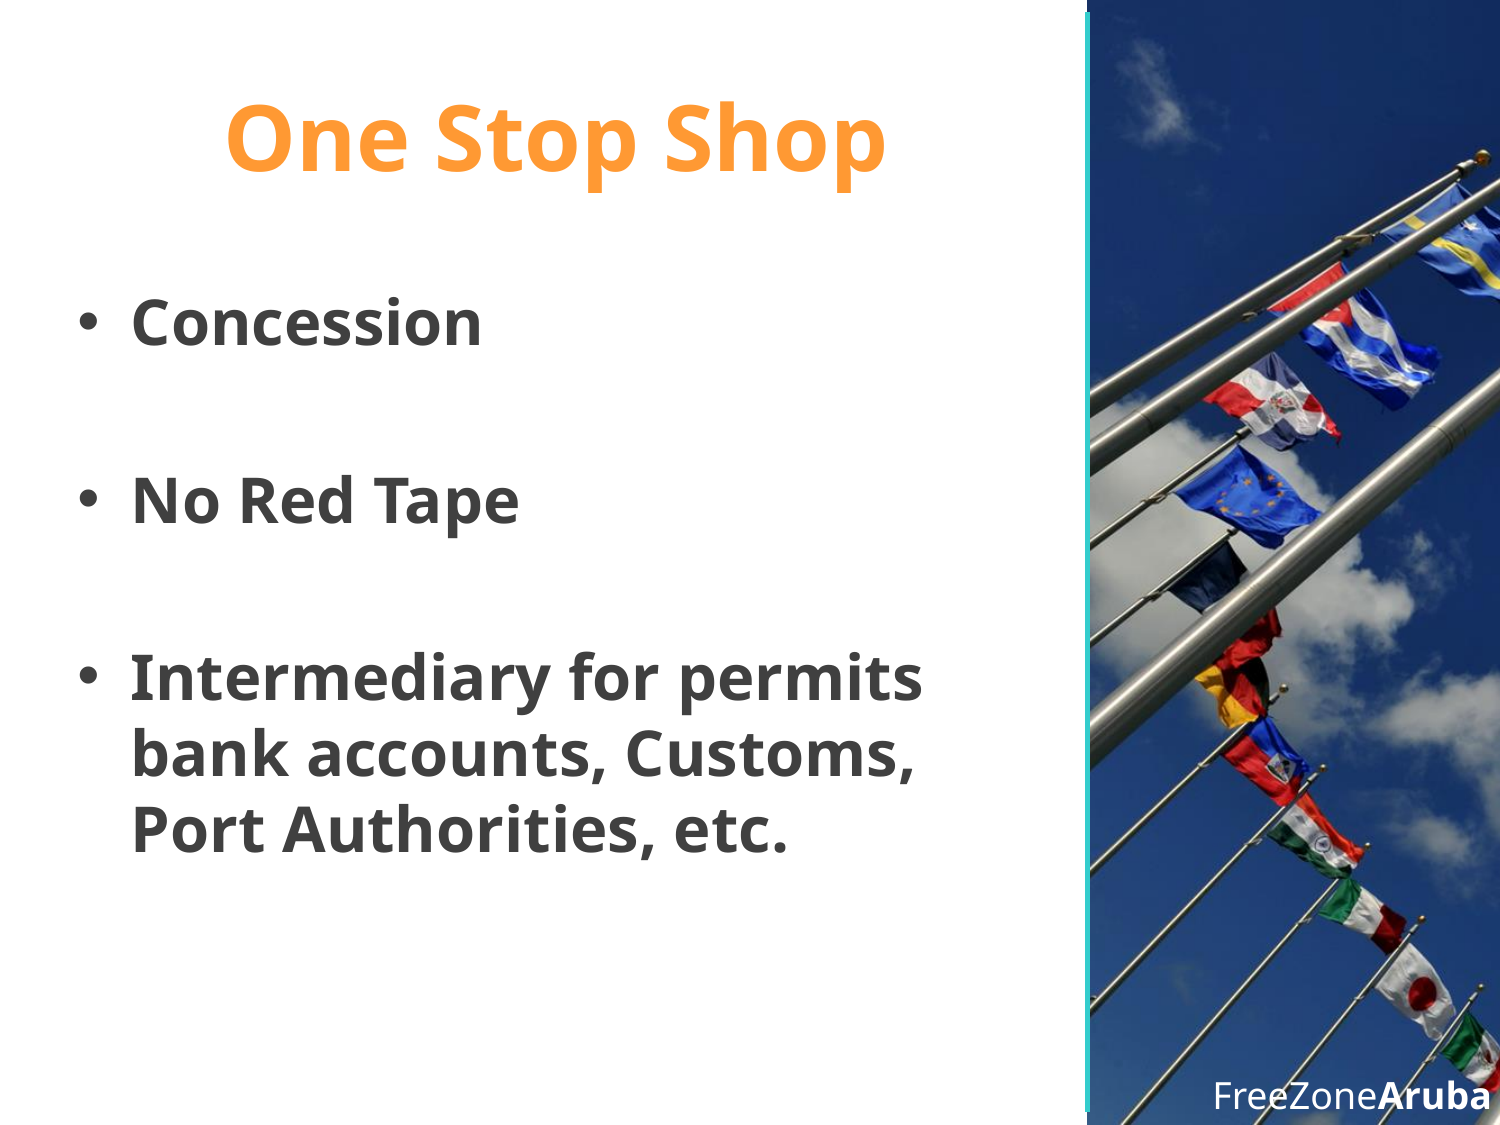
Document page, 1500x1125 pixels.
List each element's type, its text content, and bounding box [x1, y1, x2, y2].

picture [1087, 0, 1500, 1125]
list Concession No Red Tape Intermediary for permits bank accounts, Customs, Port Authorities, etc. [62, 275, 1025, 875]
title One Stop Shop [75, 45, 1038, 225]
